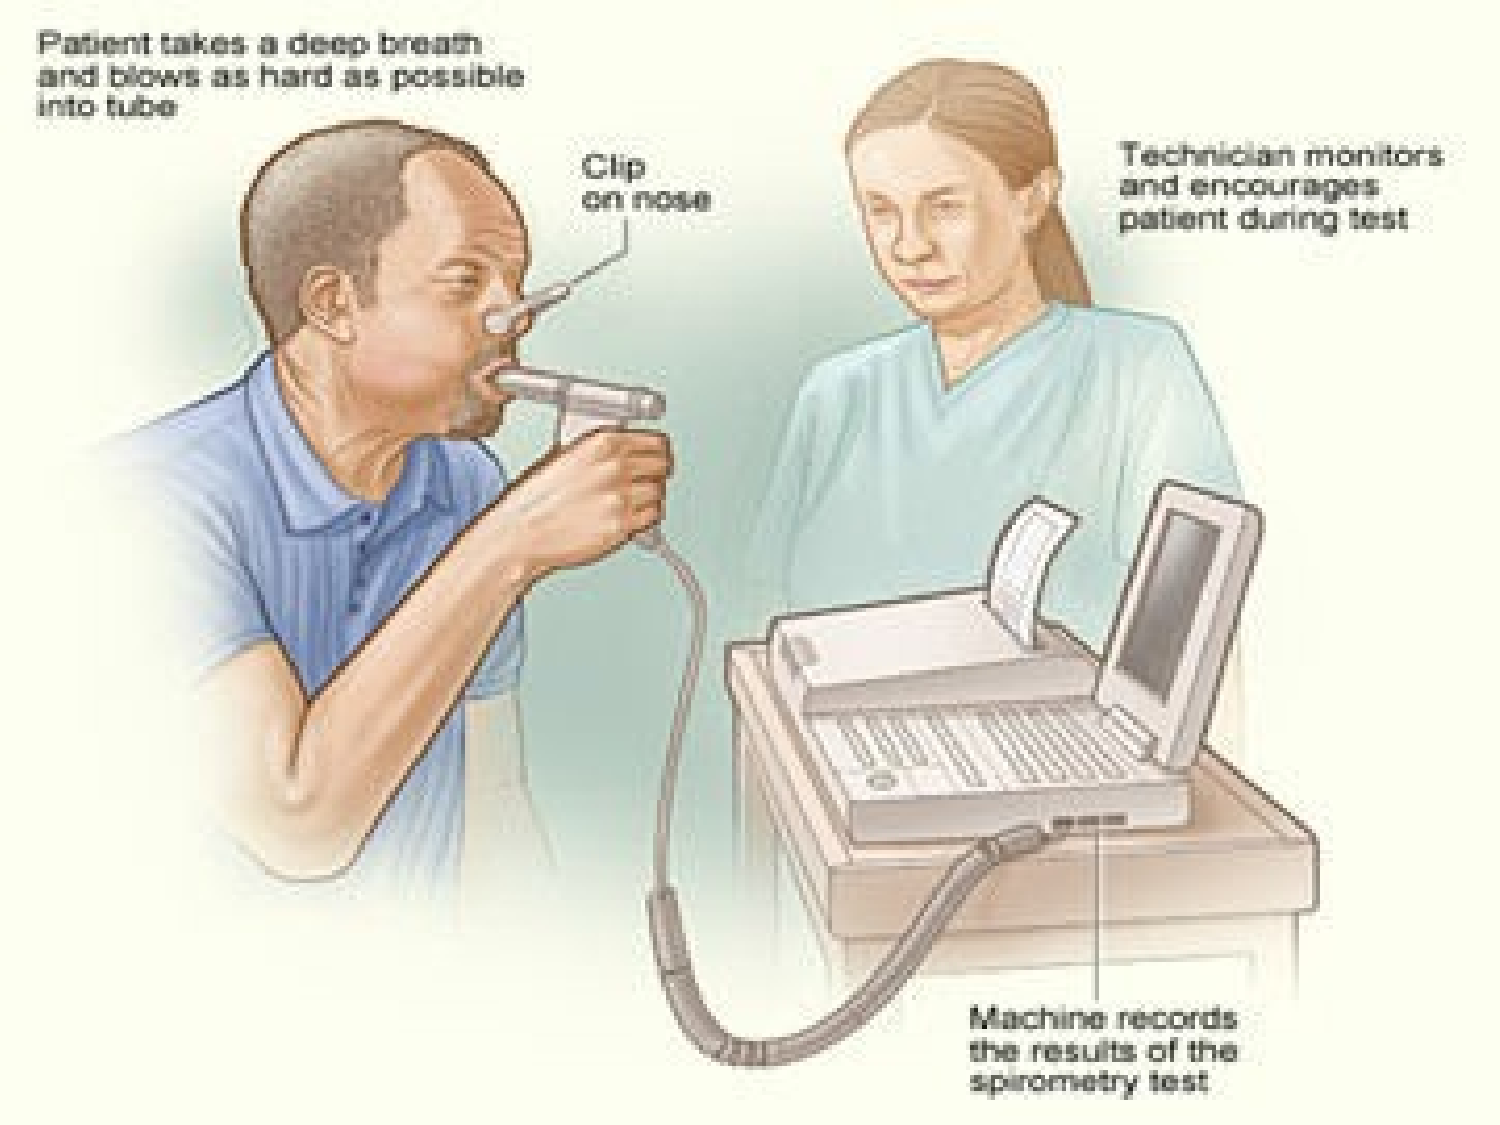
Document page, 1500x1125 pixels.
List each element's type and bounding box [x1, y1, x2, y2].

text_box [0, 0, 1500, 1125]
